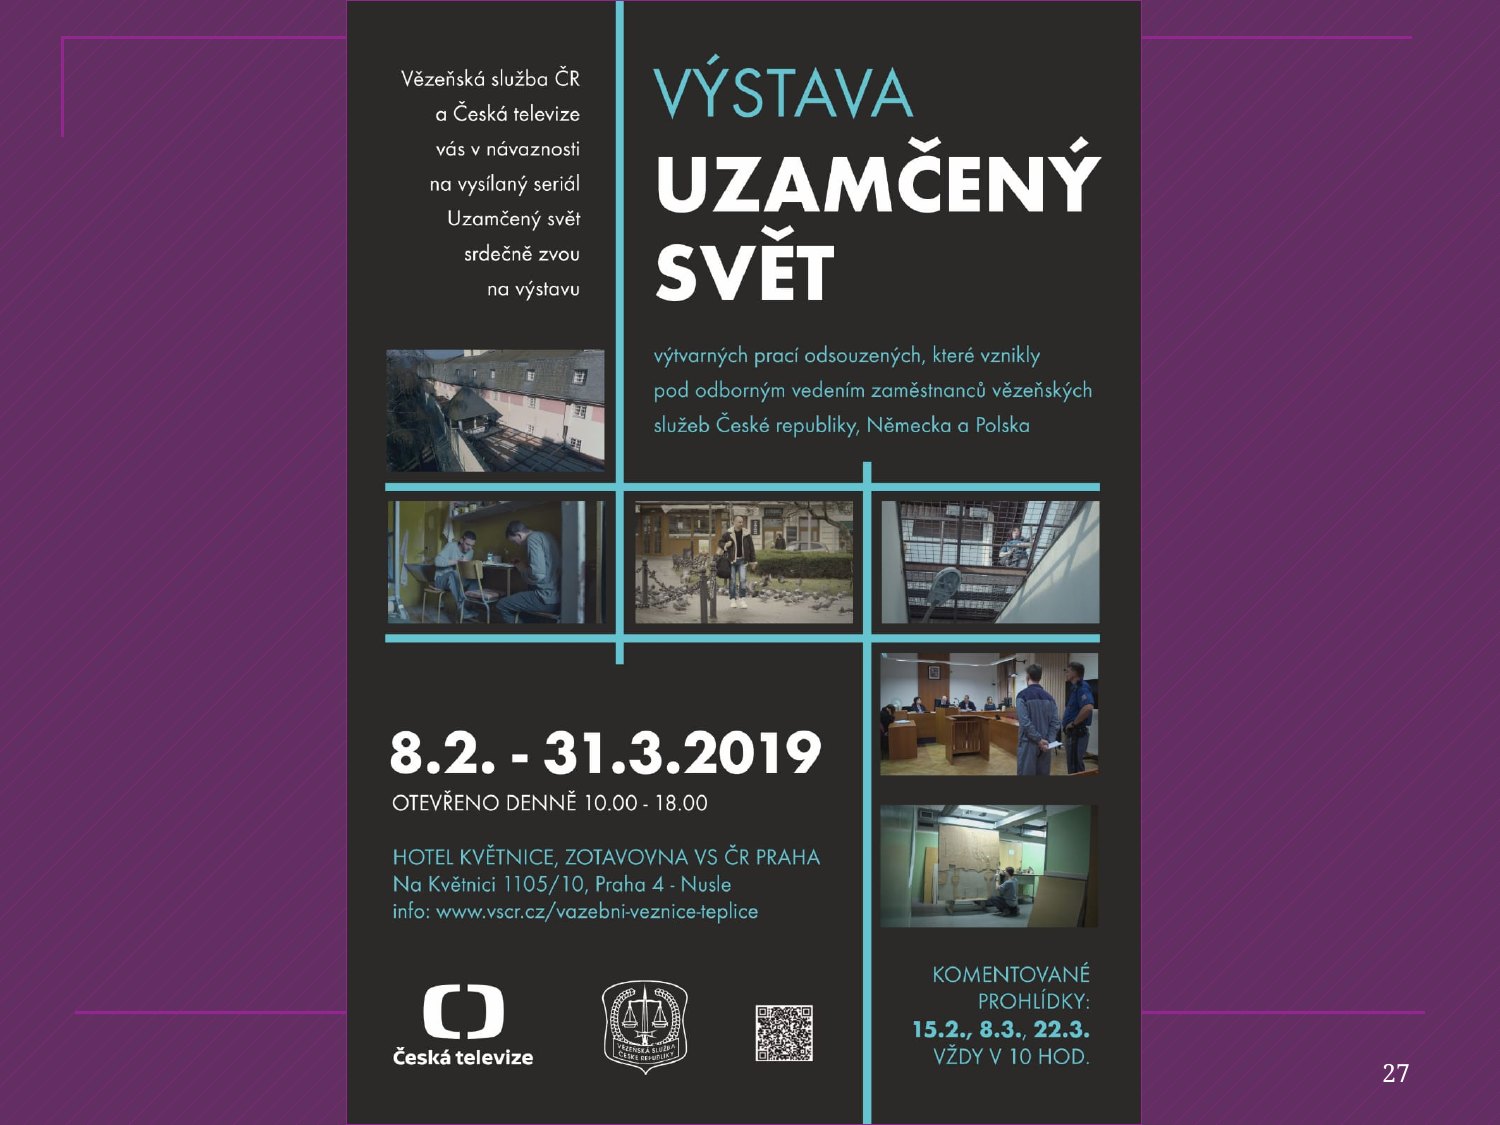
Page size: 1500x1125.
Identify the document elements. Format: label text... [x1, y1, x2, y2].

slide_number 27 [1146, 1023, 1426, 1100]
picture [346, 0, 1142, 1125]
